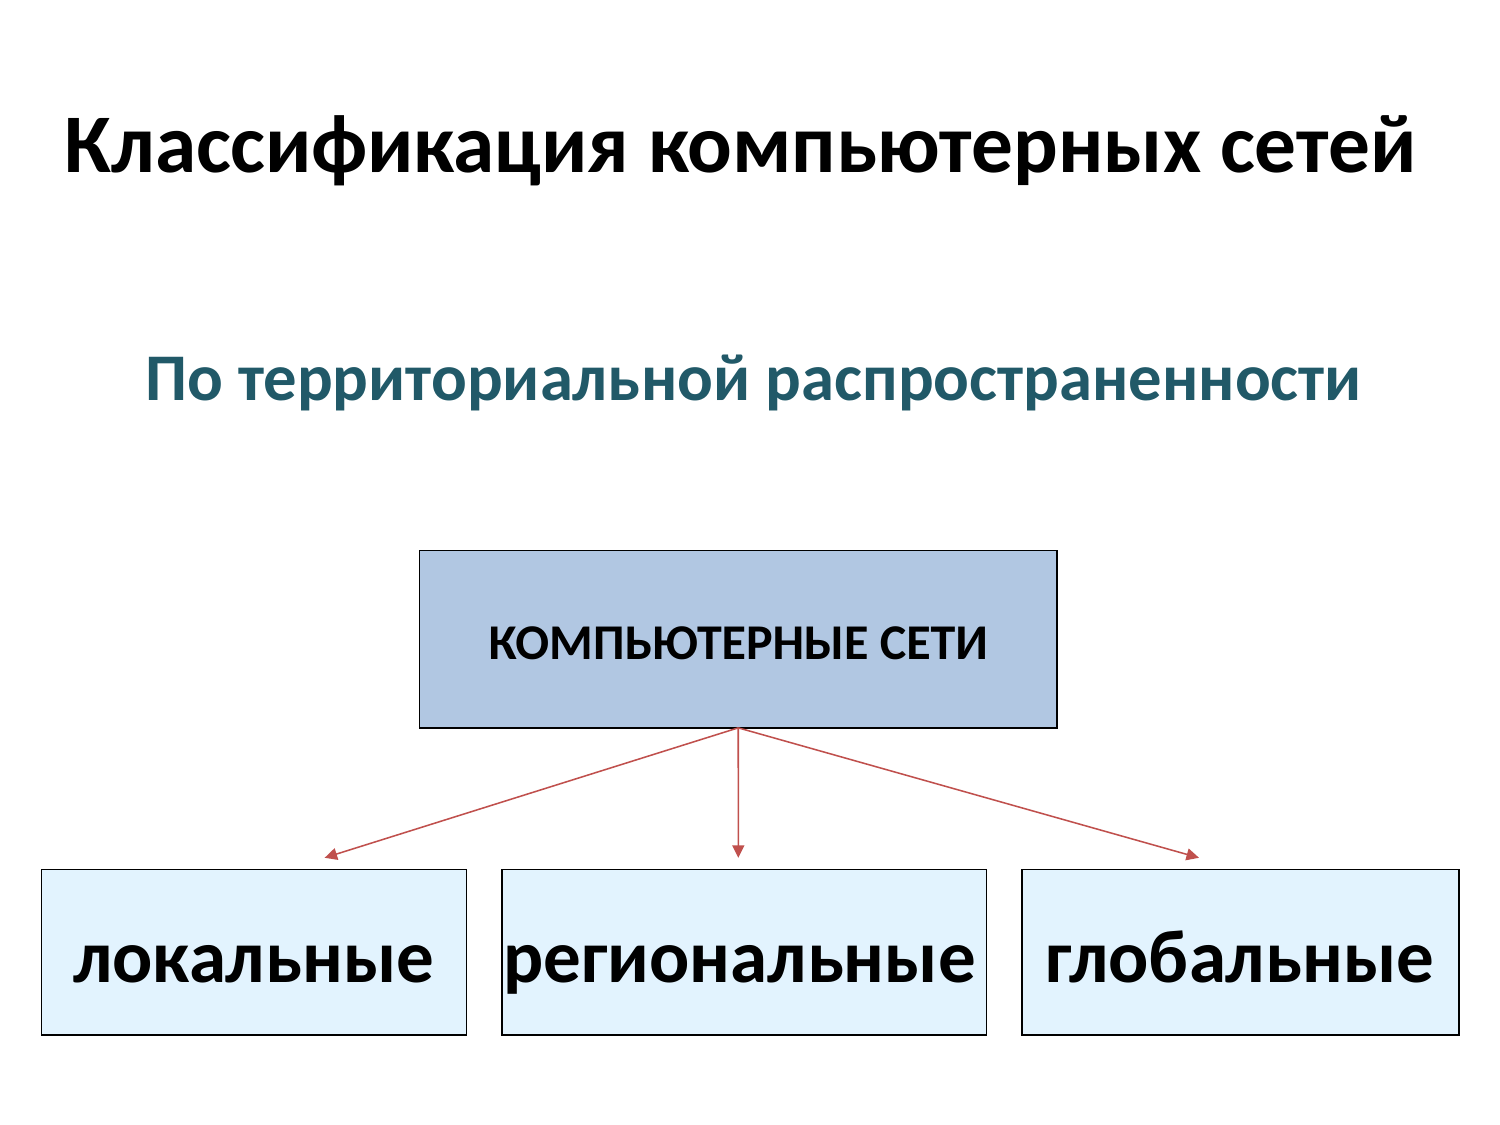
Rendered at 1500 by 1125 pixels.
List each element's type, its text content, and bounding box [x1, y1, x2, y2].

title Классификация компьютерных сетей [0, 45, 1483, 233]
text_box По территориальной распространенности [88, 326, 1436, 421]
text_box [41, 550, 1459, 1036]
